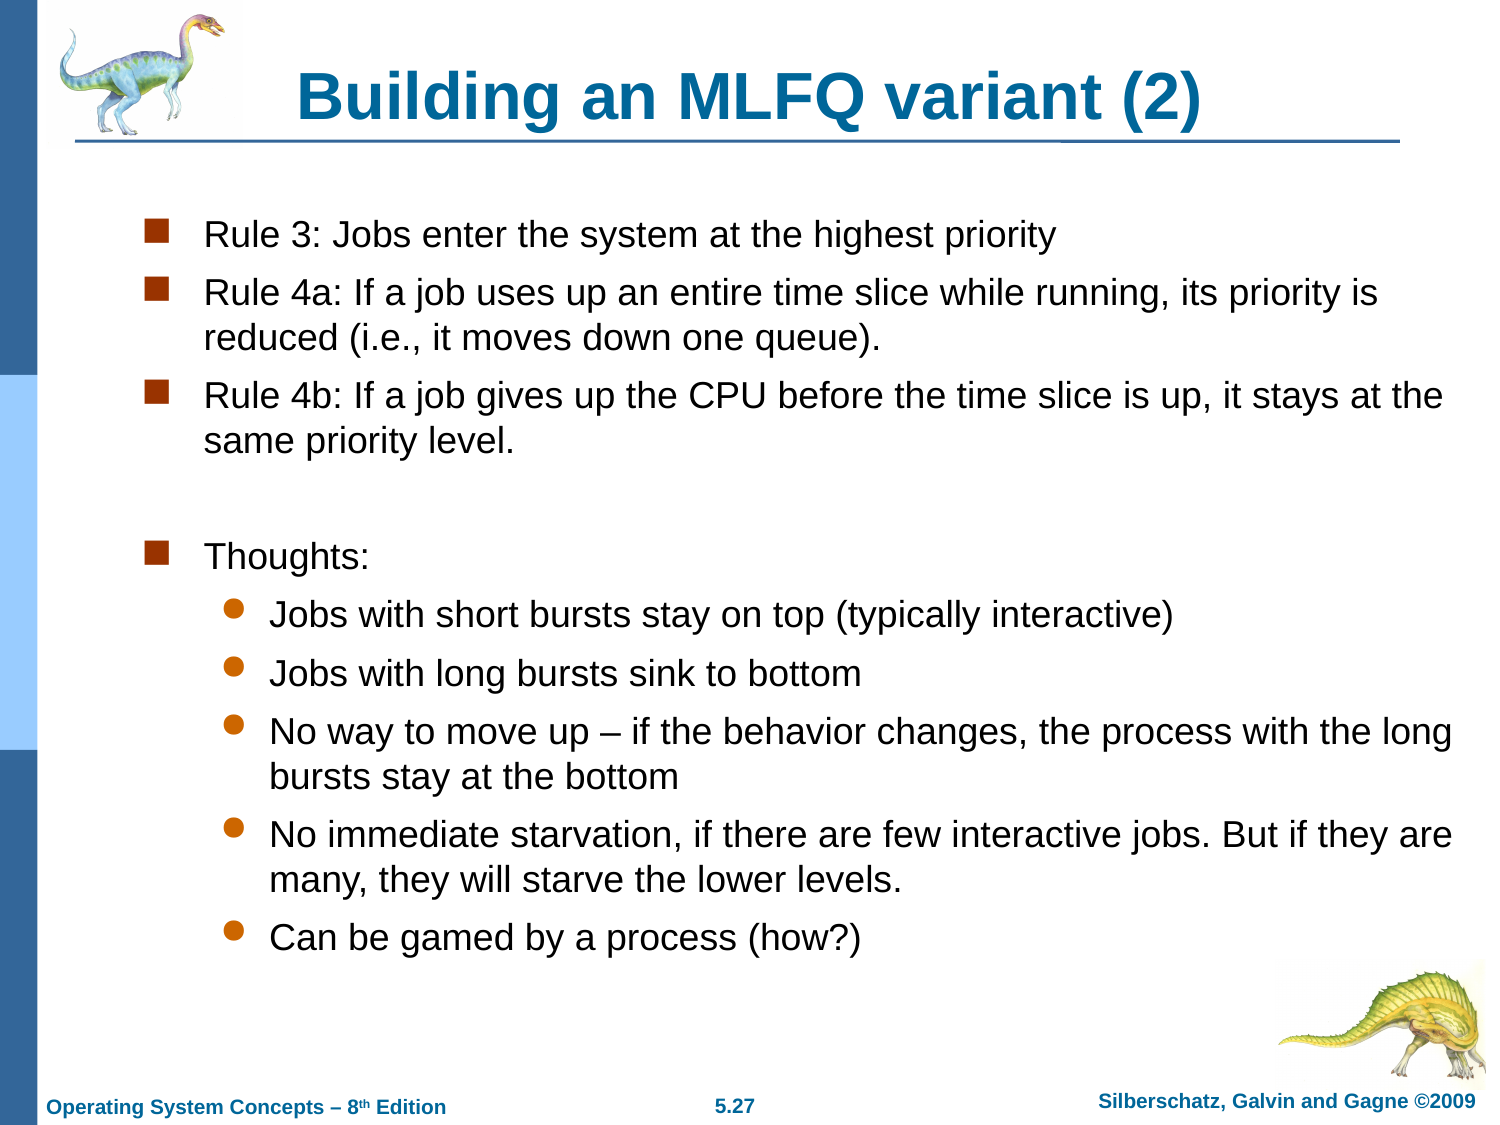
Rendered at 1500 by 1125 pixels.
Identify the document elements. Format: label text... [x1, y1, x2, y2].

list Rule 3: Jobs enter the system at the highest priority Rule 4a: If a job uses up an entire time slice while running, its priority is reduced (i.e., it moves down one queue). Rule 4b: If a job gives up the CPU before the time slice is up, it stays at the same priority level. Thoughts: Jobs with short bursts stay on top (typically interactive) Jobs with long bursts sink to bottom No way to move up – if the behavior changes, the process with the long bursts stay at the bottom No immediate starvation, if there are few interactive jobs. But if they are many, they will starve the lower levels. Can be gamed by a process (how?) [132, 202, 1483, 946]
picture [46, 0, 243, 149]
title Building an MLFQ variant (2) [74, 45, 1426, 141]
picture [1275, 959, 1486, 1090]
